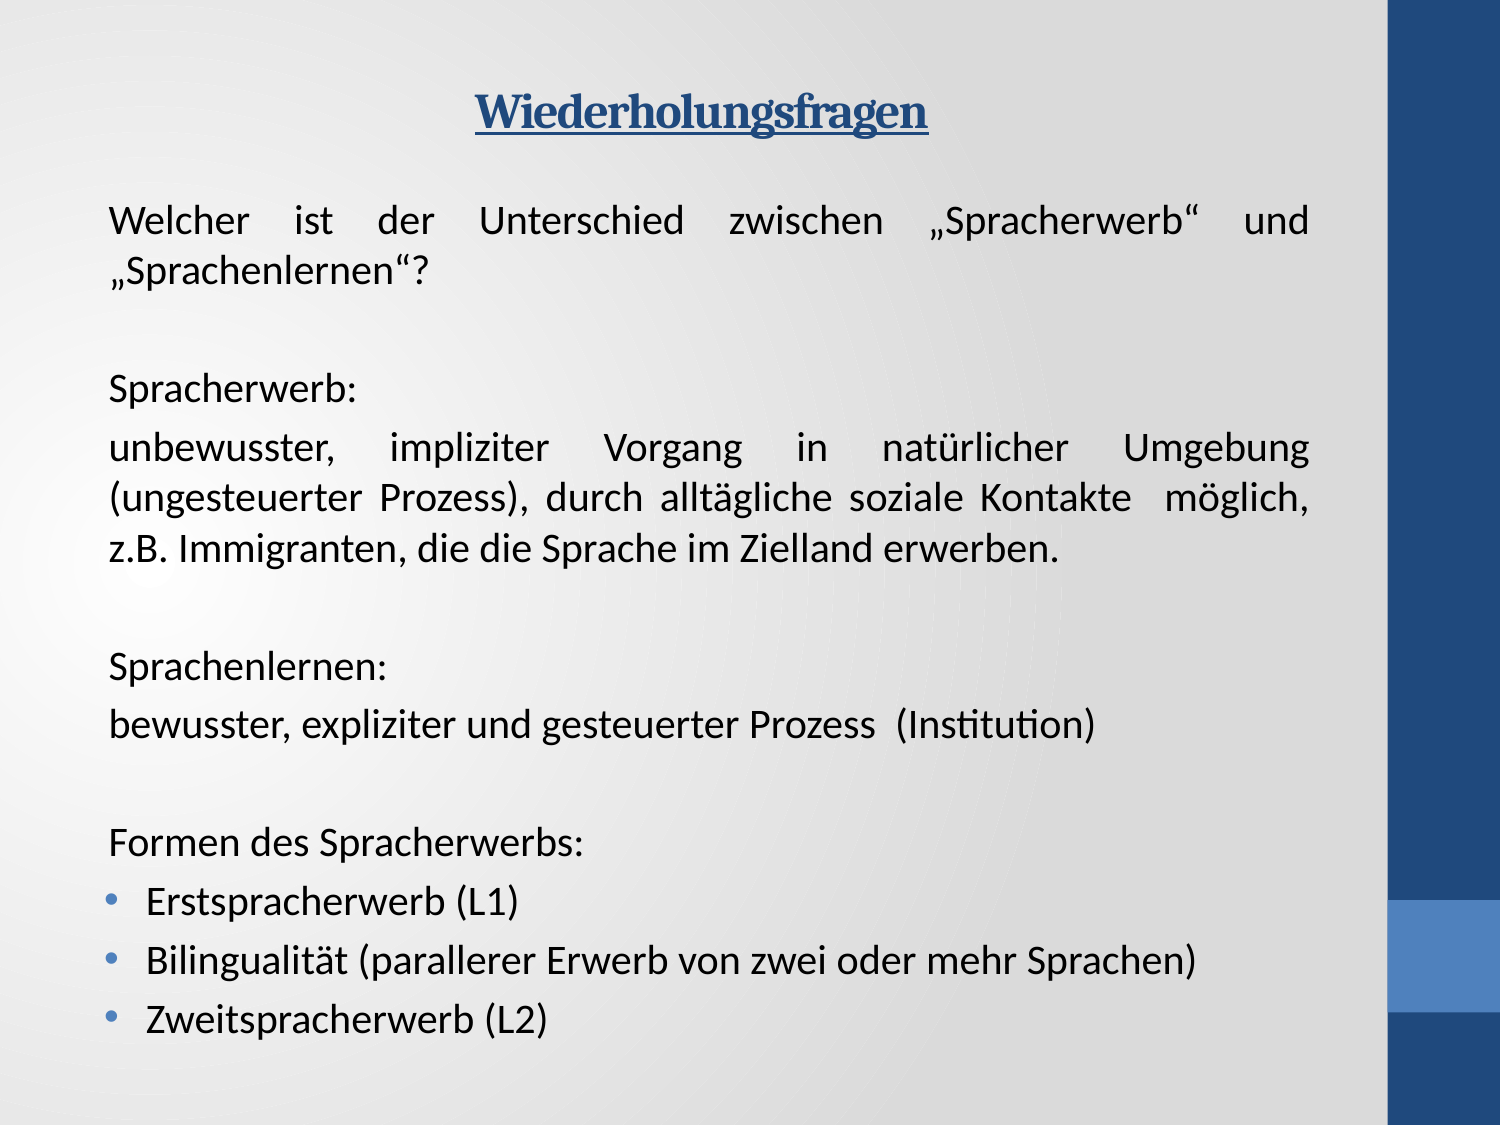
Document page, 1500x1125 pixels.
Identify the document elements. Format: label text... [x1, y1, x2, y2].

list Welcher ist der Unterschied zwischen „Spracherwerb“ und „Sprachenlernen“? Spracherwerb: unbewusster, impliziter Vorgang in natürlicher Umgebung (ungesteuerter Prozess), durch alltägliche soziale Kontakte möglich, z.B. Immigranten, die die Sprache im Zielland erwerben. Sprachenlernen: bewusster, expliziter und gesteuerter Prozess (Institution) Formen des Spracherwerbs: Erstspracherwerb (L1) Bilingualität (parallerer Erwerb von zwei oder mehr Sprachen) Zweitspracherwerb (L2) [75, 184, 1325, 1050]
title Wiederholungsfragen [76, 42, 1327, 114]
